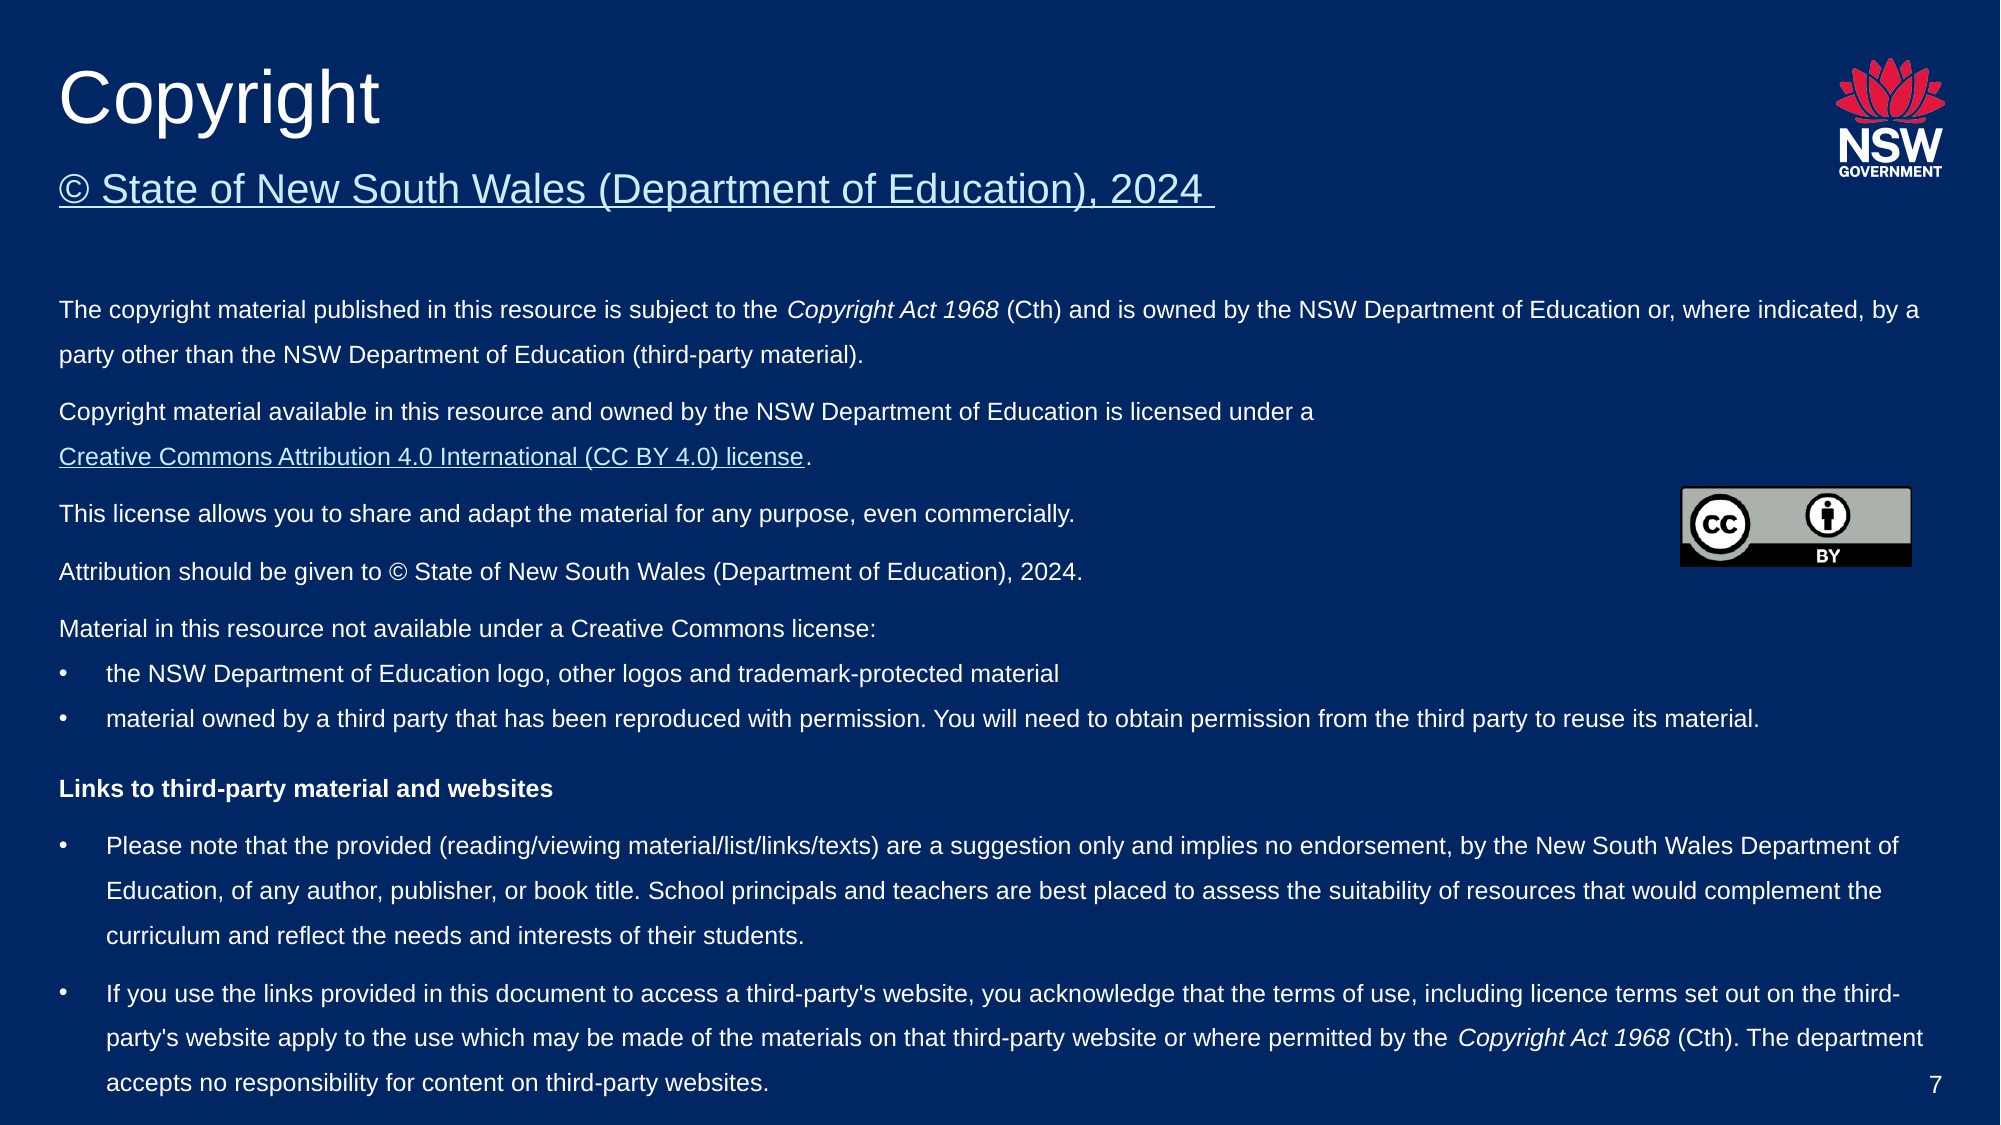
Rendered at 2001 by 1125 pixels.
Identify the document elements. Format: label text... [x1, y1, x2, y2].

list The copyright material published in this resource is subject to the Copyright Act 1968 (Cth) and is owned by the NSW Department of Education or, where indicated, by a party other than the NSW Department of Education (third-party material). Copyright material available in this resource and owned by the NSW Department of Education is licensed under a Creative Commons Attribution 4.0 International (CC BY 4.0) license. This license allows you to share and adapt the material for any purpose, even commercially. Attribution should be given to © State of New South Wales (Department of Education), 2024. Material in this resource not available under a Creative Commons license: the NSW Department of Education logo, other logos and trademark-protected material material owned by a third party that has been reproduced with permission. You will need to obtain permission from the third party to reuse its material. Links to third-party material and websites Please note that the provided (reading/viewing material/list/links/texts) are a suggestion only and implies no endorsement, by the New South Wales Department of Education, of any author, publisher, or book title. School principals and teachers are best placed to assess the suitability of resources that would complement the curriculum and reflect the needs and interests of their students. If you use the links provided in this document to access a third-party's website, you acknowledge that the terms of use, including licence terms set out on the third-party's website apply to the use which may be made of the materials on that third-party website or where permitted by the Copyright Act 1968 (Cth). The department accepts no responsibility for content on third-party websites. [59, 247, 1942, 1097]
list © State of New South Wales (Department of Education), 2024 [59, 160, 1713, 212]
picture [1836, 58, 1945, 177]
title Copyright [59, 59, 1713, 148]
